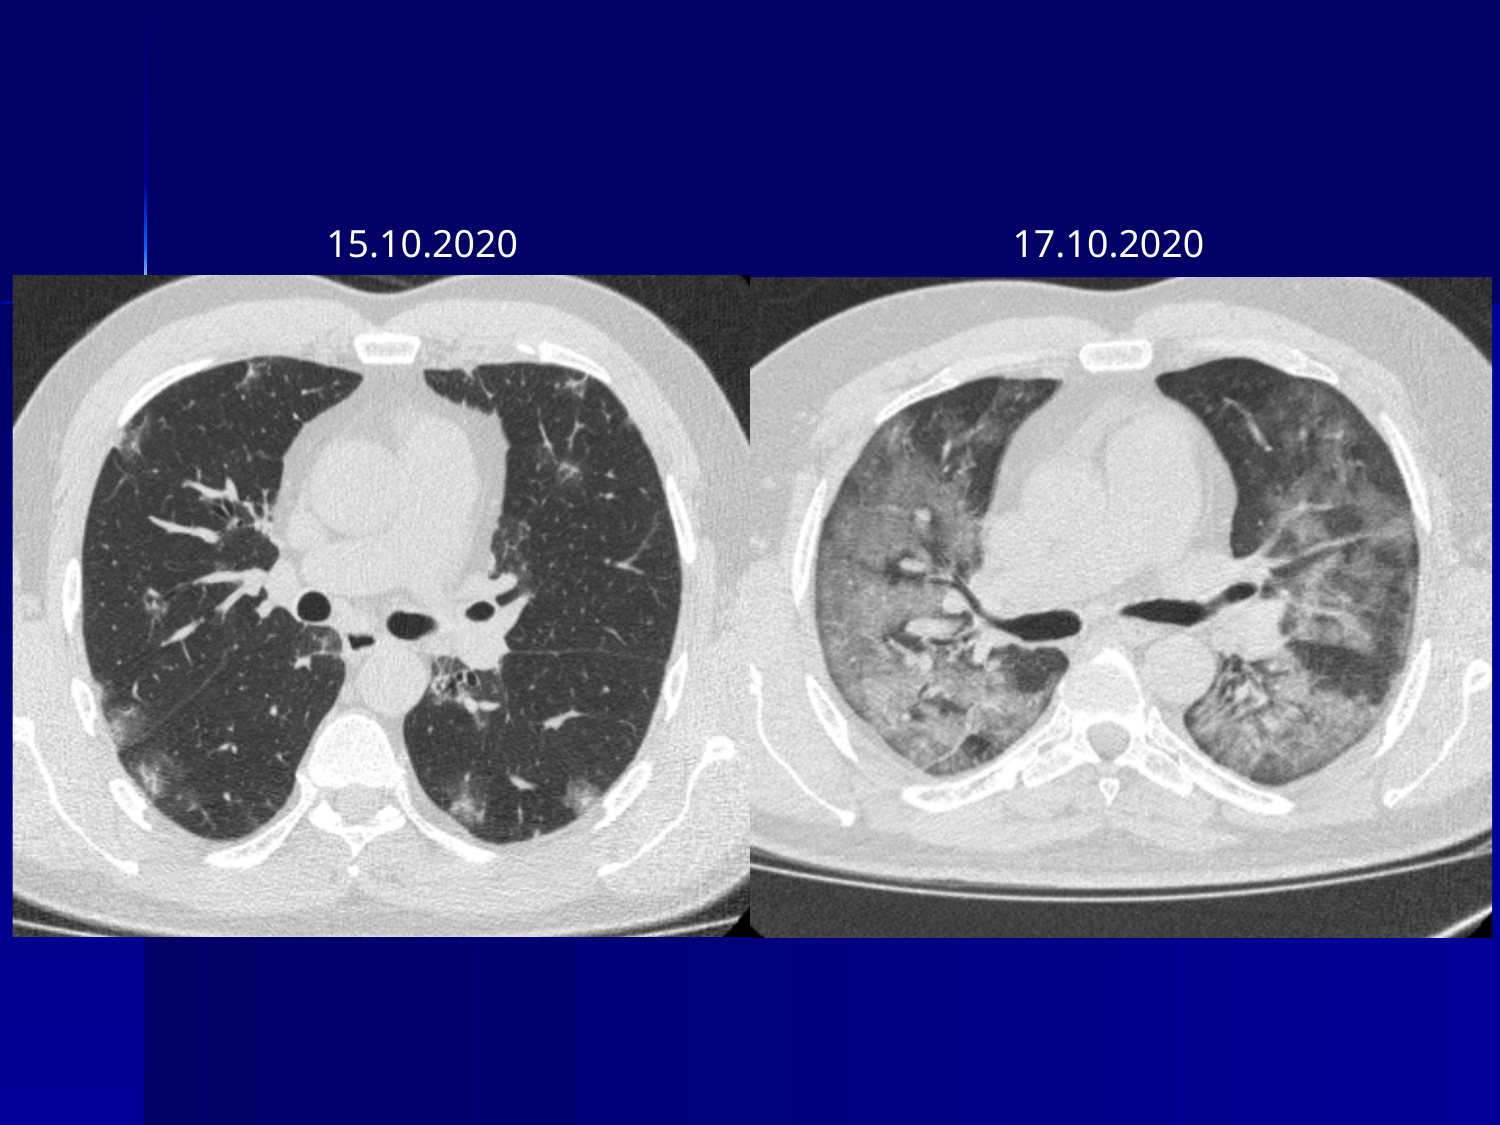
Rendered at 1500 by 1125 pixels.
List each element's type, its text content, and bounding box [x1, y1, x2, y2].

text_box 15.10.2020 [311, 212, 534, 273]
picture [12, 274, 1493, 938]
text_box 17.10.2020 [997, 212, 1220, 273]
